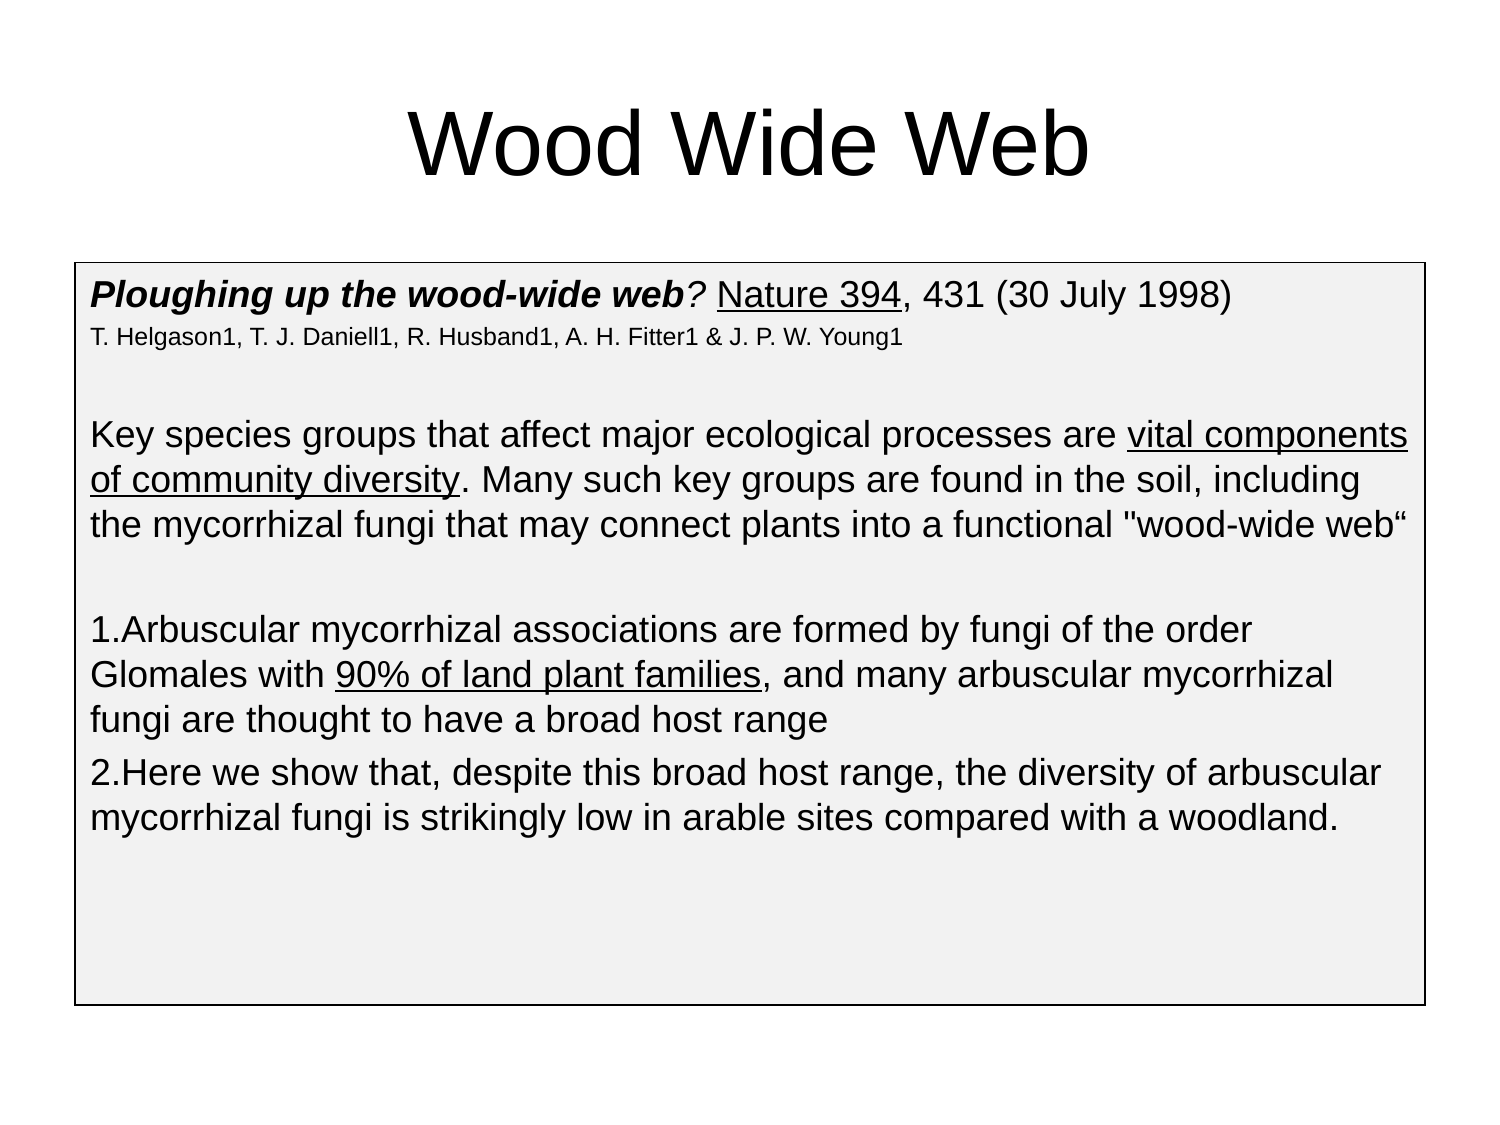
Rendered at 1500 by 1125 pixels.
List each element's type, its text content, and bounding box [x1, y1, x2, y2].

title Wood Wide Web [75, 45, 1425, 233]
list Ploughing up the wood-wide web? Nature 394, 431 (30 July 1998) T. Helgason1, T. J. Daniell1, R. Husband1, A. H. Fitter1 & J. P. W. Young1 Key species groups that affect major ecological processes are vital components of community diversity. Many such key groups are found in the soil, including the mycorrhizal fungi that may connect plants into a functional "wood-wide web“ Arbuscular mycorrhizal associations are formed by fungi of the order Glomales with 90% of land plant families, and many arbuscular mycorrhizal fungi are thought to have a broad host range Here we show that, despite this broad host range, the diversity of arbuscular mycorrhizal fungi is strikingly low in arable sites compared with a woodland. [75, 262, 1425, 1005]
